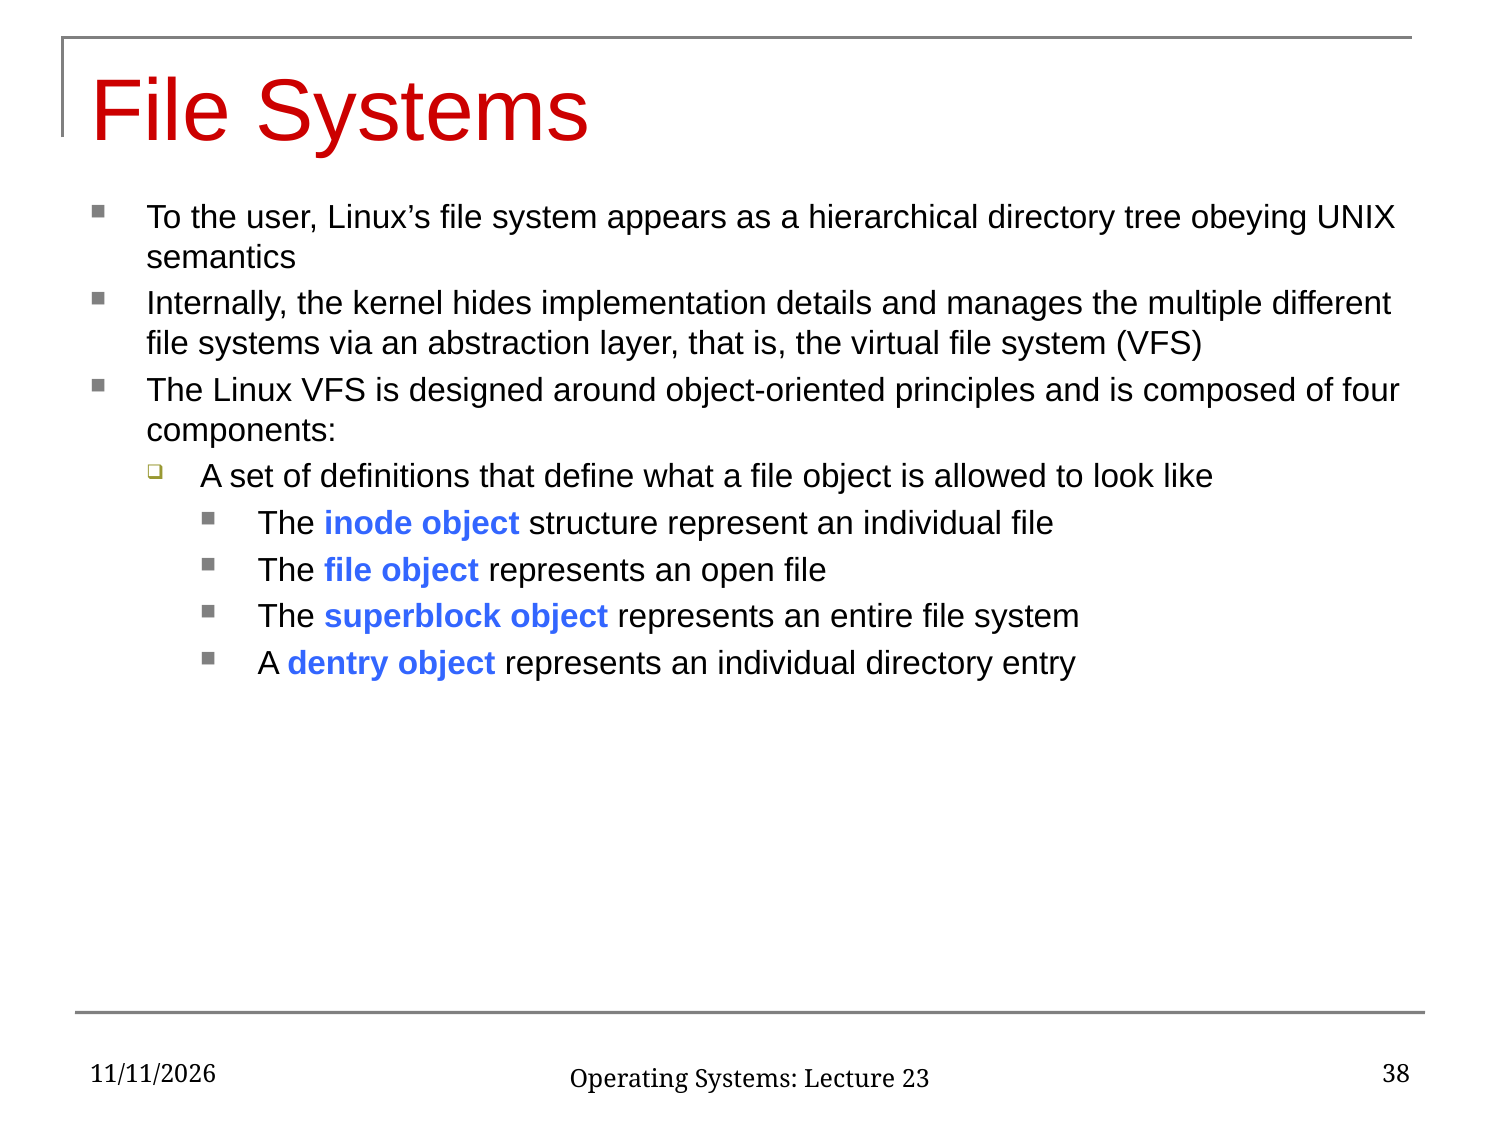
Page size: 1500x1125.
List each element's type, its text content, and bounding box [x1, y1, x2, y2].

slide_number 38 [1074, 1023, 1426, 1100]
list To the user, Linux’s file system appears as a hierarchical directory tree obeying UNIX semantics Internally, the kernel hides implementation details and manages the multiple different file systems via an abstraction layer, that is, the virtual file system (VFS) The Linux VFS is designed around object-oriented principles and is composed of four components: A set of definitions that define what a file object is allowed to look like The inode object structure represent an individual file The file object represents an open file The superblock object represents an entire file system A dentry object represents an individual directory entry [75, 187, 1425, 1006]
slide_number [74, 1023, 426, 1100]
title File Systems [75, 45, 1425, 163]
footer Operating Systems: Lecture 23 [512, 1024, 988, 1101]
